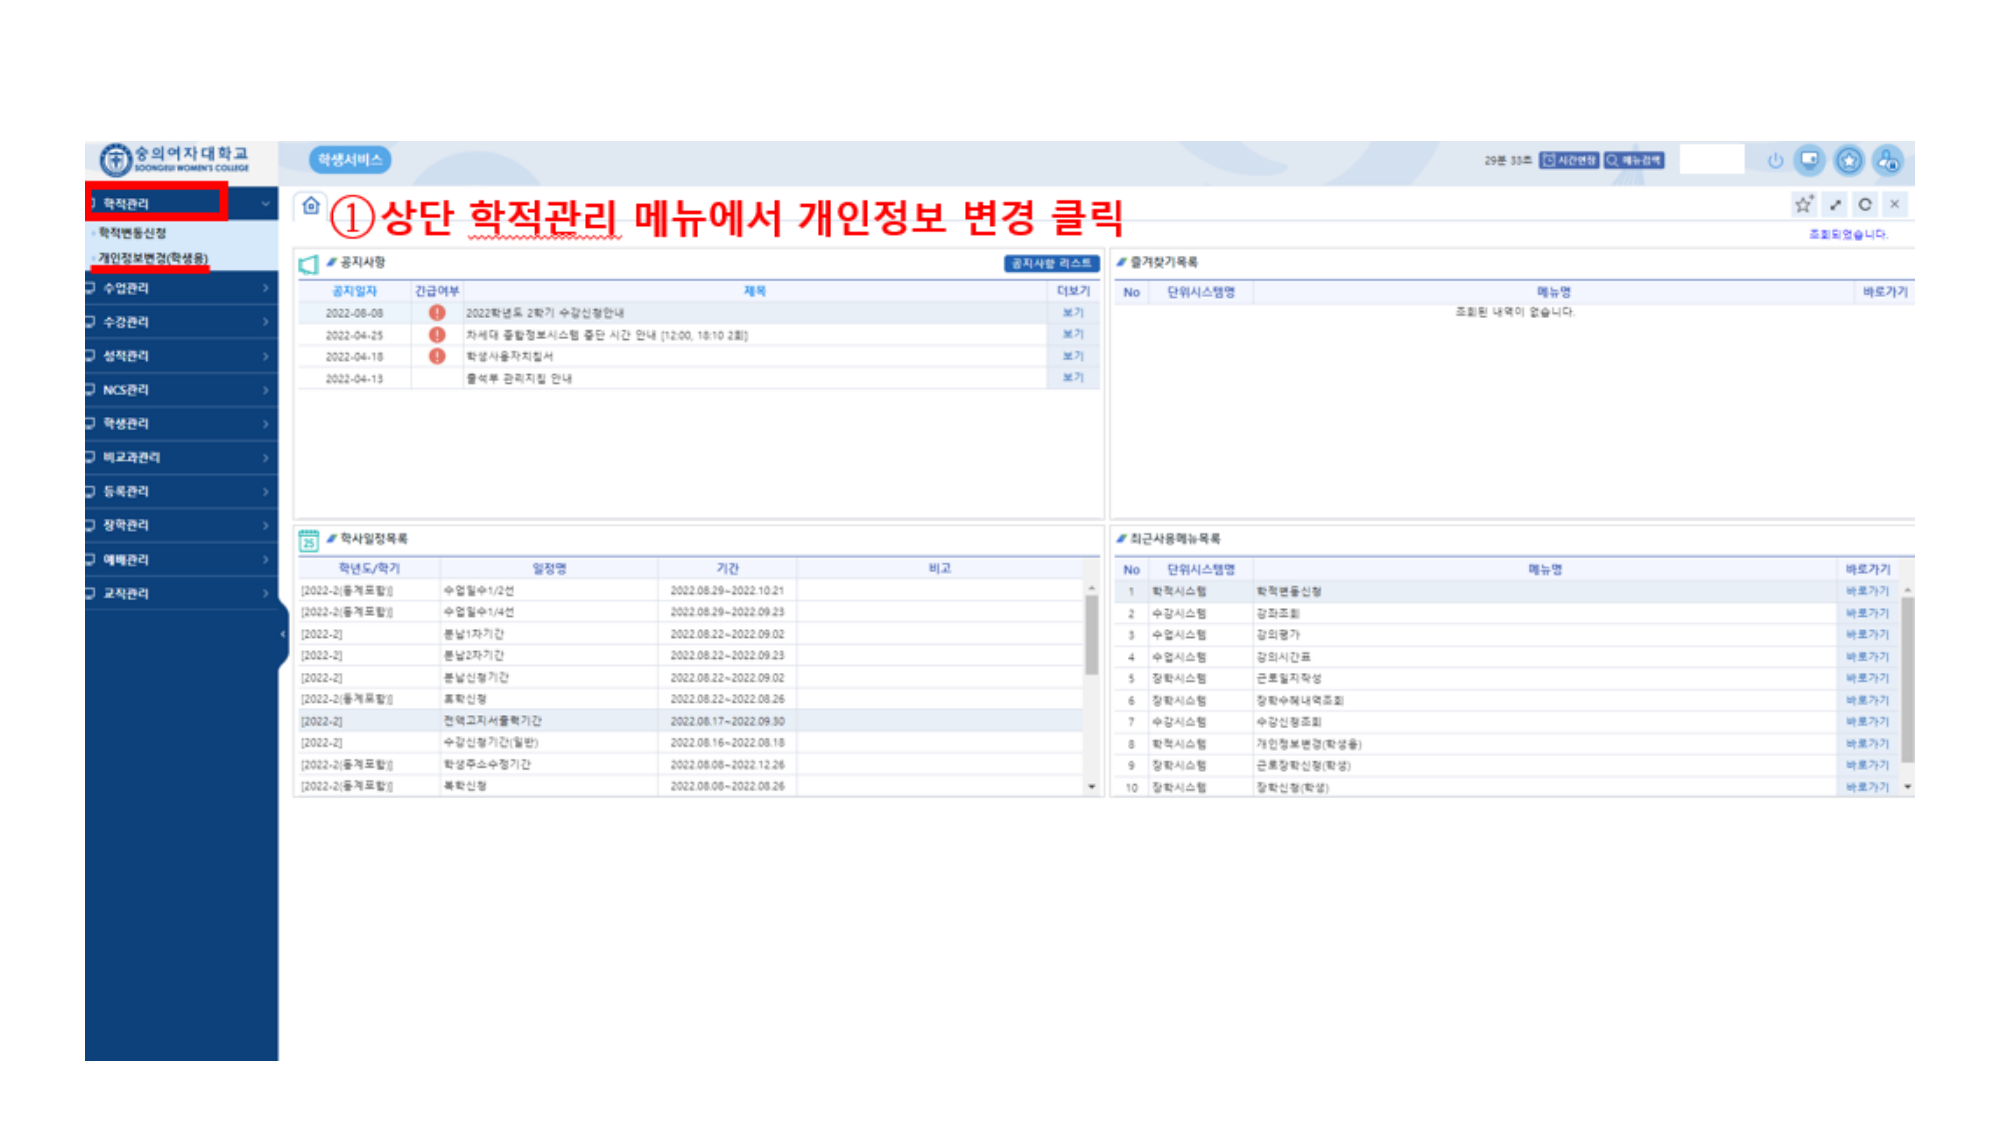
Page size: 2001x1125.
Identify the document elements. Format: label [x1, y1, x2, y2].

picture [85, 141, 1915, 1061]
